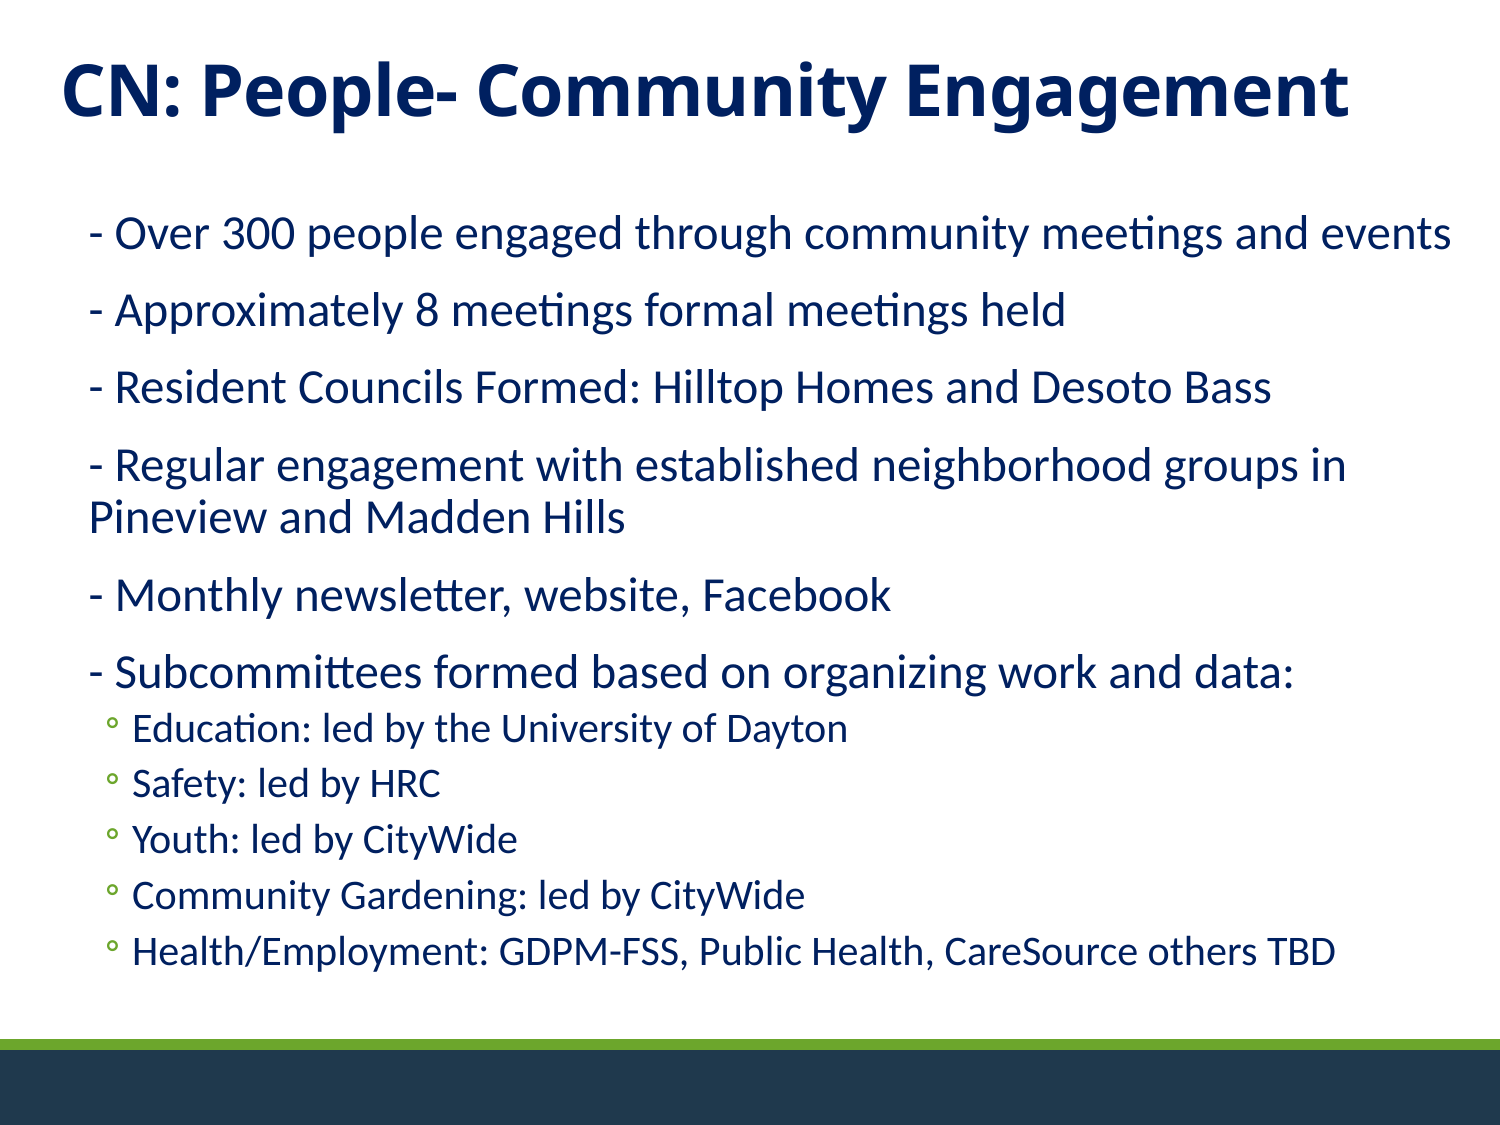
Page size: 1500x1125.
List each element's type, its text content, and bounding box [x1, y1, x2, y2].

title CN: People- Community Engagement [37, 50, 1373, 200]
list - Over 300 people engaged through community meetings and events - Approximately 8 meetings formal meetings held - Resident Councils Formed: Hilltop Homes and Desoto Bass - Regular engagement with established neighborhood groups in Pineview and Madden Hills - Monthly newsletter, website, Facebook - Subcommittees formed based on organizing work and data: Education: led by the University of Dayton Safety: led by HRC Youth: led by CityWide Community Gardening: led by CityWide Health/Employment: GDPM-FSS, Public Health, CareSource others TBD [75, 200, 1463, 1025]
